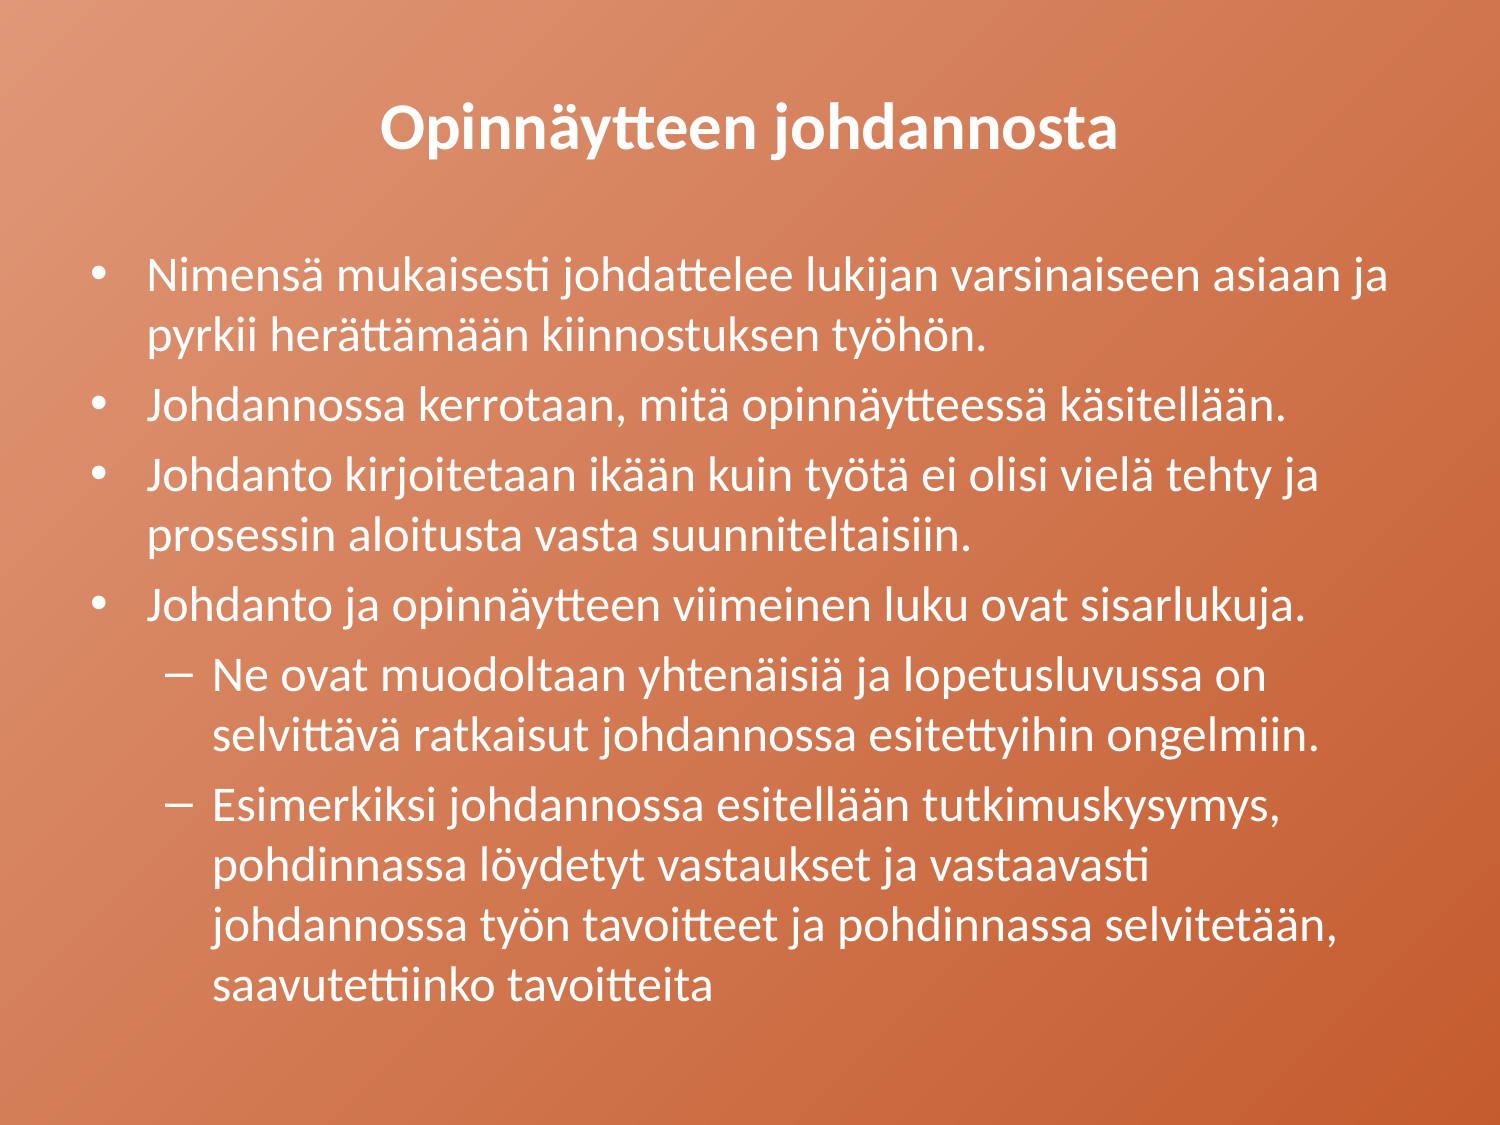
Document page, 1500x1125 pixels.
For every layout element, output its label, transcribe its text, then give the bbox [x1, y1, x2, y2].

title Opinnäytteen johdannosta [75, 45, 1425, 201]
list Nimensä mukaisesti johdattelee lukijan varsinaiseen asiaan ja pyrkii herättämään kiinnostuksen työhön. Johdannossa kerrotaan, mitä opinnäytteessä käsitellään. Johdanto kirjoitetaan ikään kuin työtä ei olisi vielä tehty ja prosessin aloitusta vasta suunniteltaisiin. Johdanto ja opinnäytteen viimeinen luku ovat sisarlukuja. Ne ovat muodoltaan yhtenäisiä ja lopetusluvussa on selvittävä ratkaisut johdannossa esitettyihin ongelmiin. Esimerkiksi johdannossa esitellään tutkimuskysymys, pohdinnassa löydetyt vastaukset ja vastaavasti johdannossa työn tavoitteet ja pohdinnassa selvitetään, saavutettiinko tavoitteita [75, 234, 1425, 1094]
